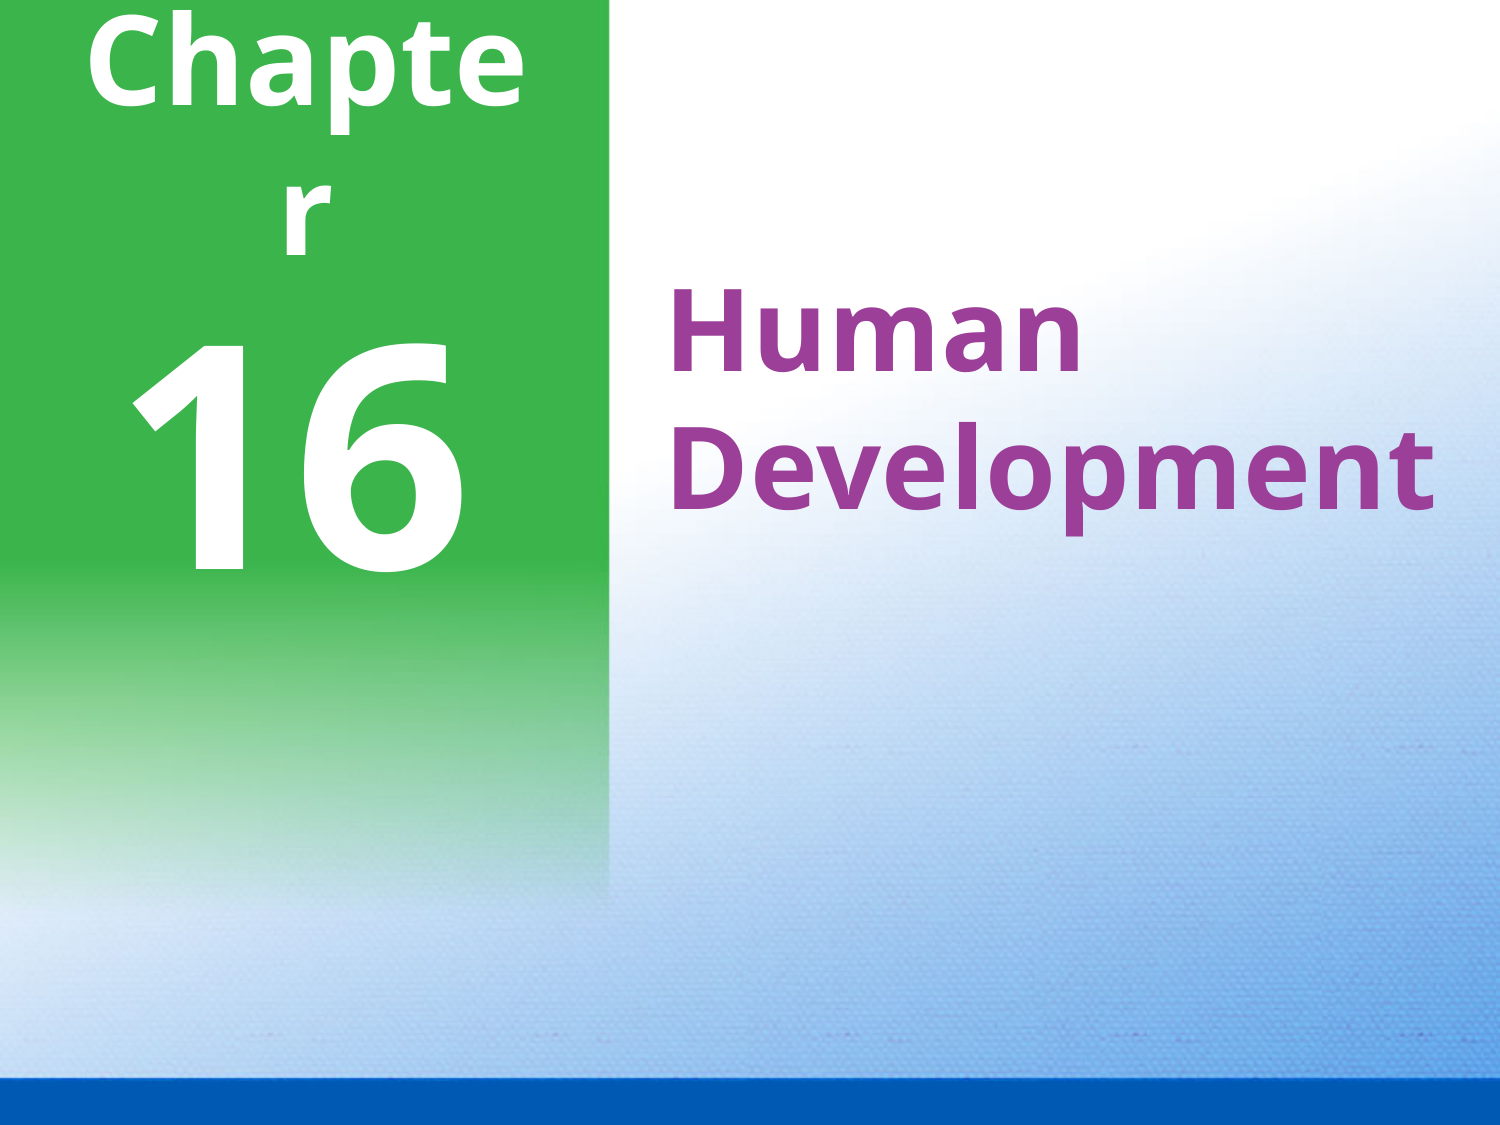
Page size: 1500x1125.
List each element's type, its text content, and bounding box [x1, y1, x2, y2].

list Human Development [650, 249, 1463, 825]
list 16 [24, 249, 563, 588]
picture [0, 0, 1500, 1125]
